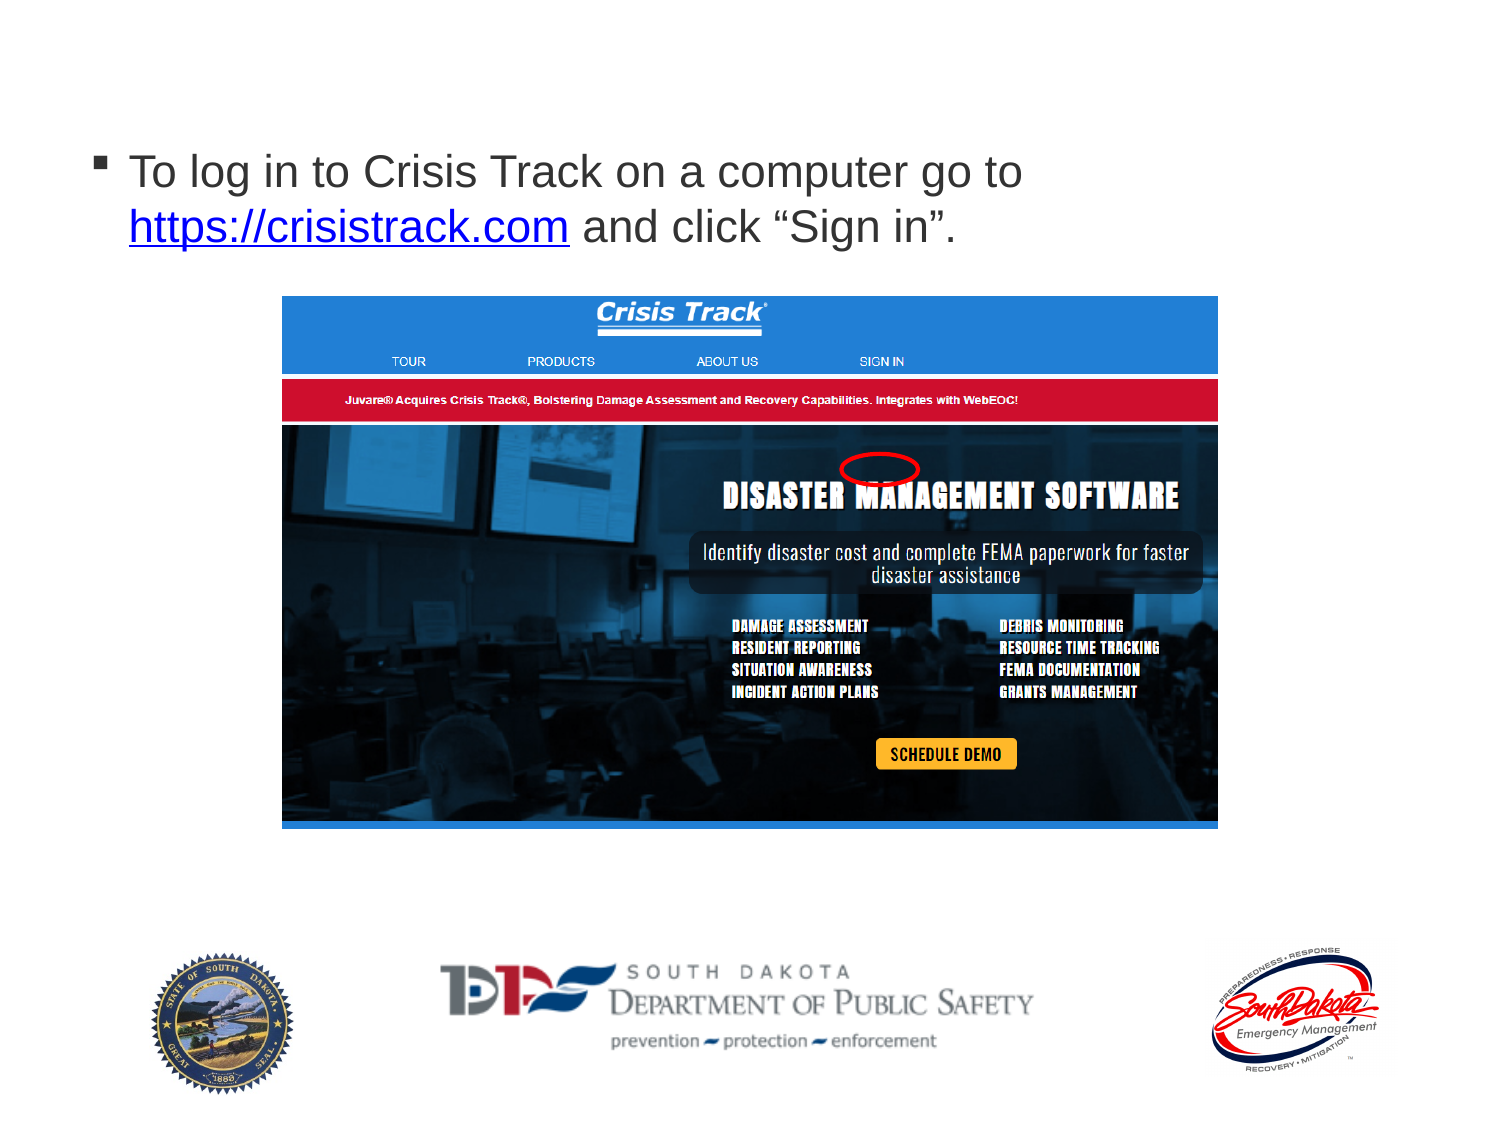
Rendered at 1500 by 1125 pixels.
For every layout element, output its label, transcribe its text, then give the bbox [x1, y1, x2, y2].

picture [1205, 938, 1398, 1077]
picture [433, 960, 1067, 1055]
list To log in to Crisis Track on a computer go to https://crisistrack.com and click “Sign in”. [75, 133, 1425, 938]
picture [149, 951, 295, 1096]
picture [282, 296, 1218, 829]
